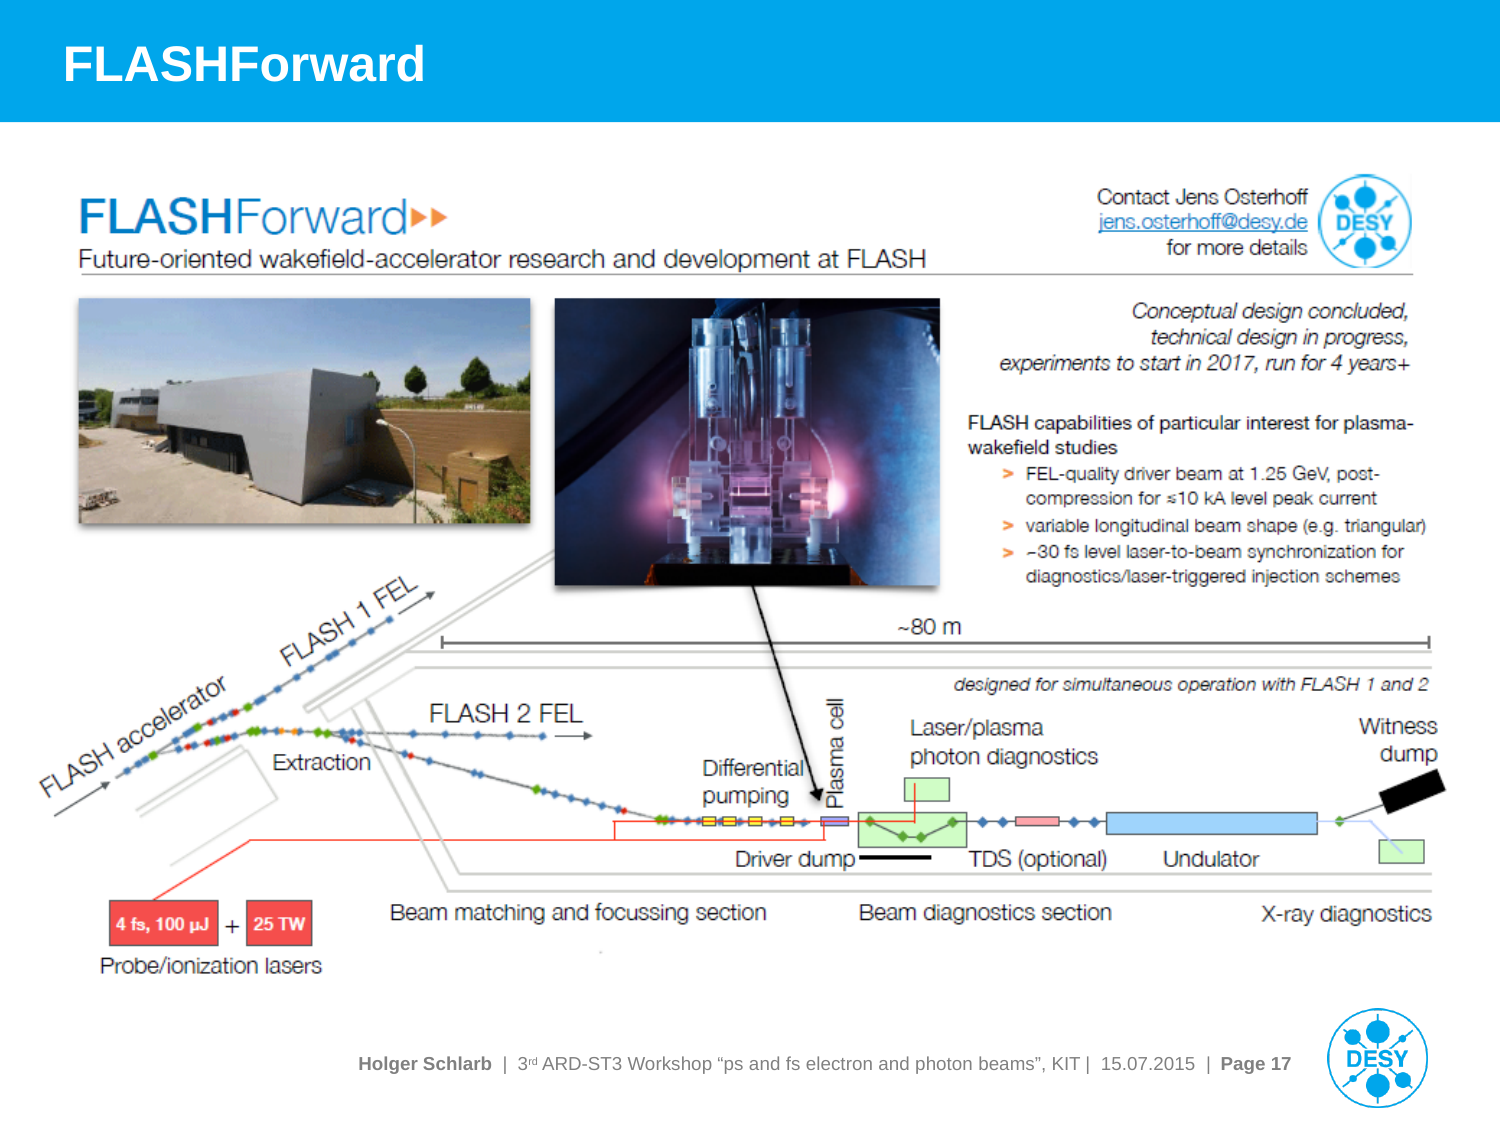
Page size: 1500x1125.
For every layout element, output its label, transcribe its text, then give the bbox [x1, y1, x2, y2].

picture [1327, 1008, 1368, 1049]
picture [1327, 1068, 1365, 1108]
title FLASHForward [47, 16, 1446, 107]
picture [27, 131, 1462, 982]
picture [1387, 1008, 1428, 1046]
picture [1391, 1071, 1428, 1108]
picture [1330, 1011, 1426, 1106]
